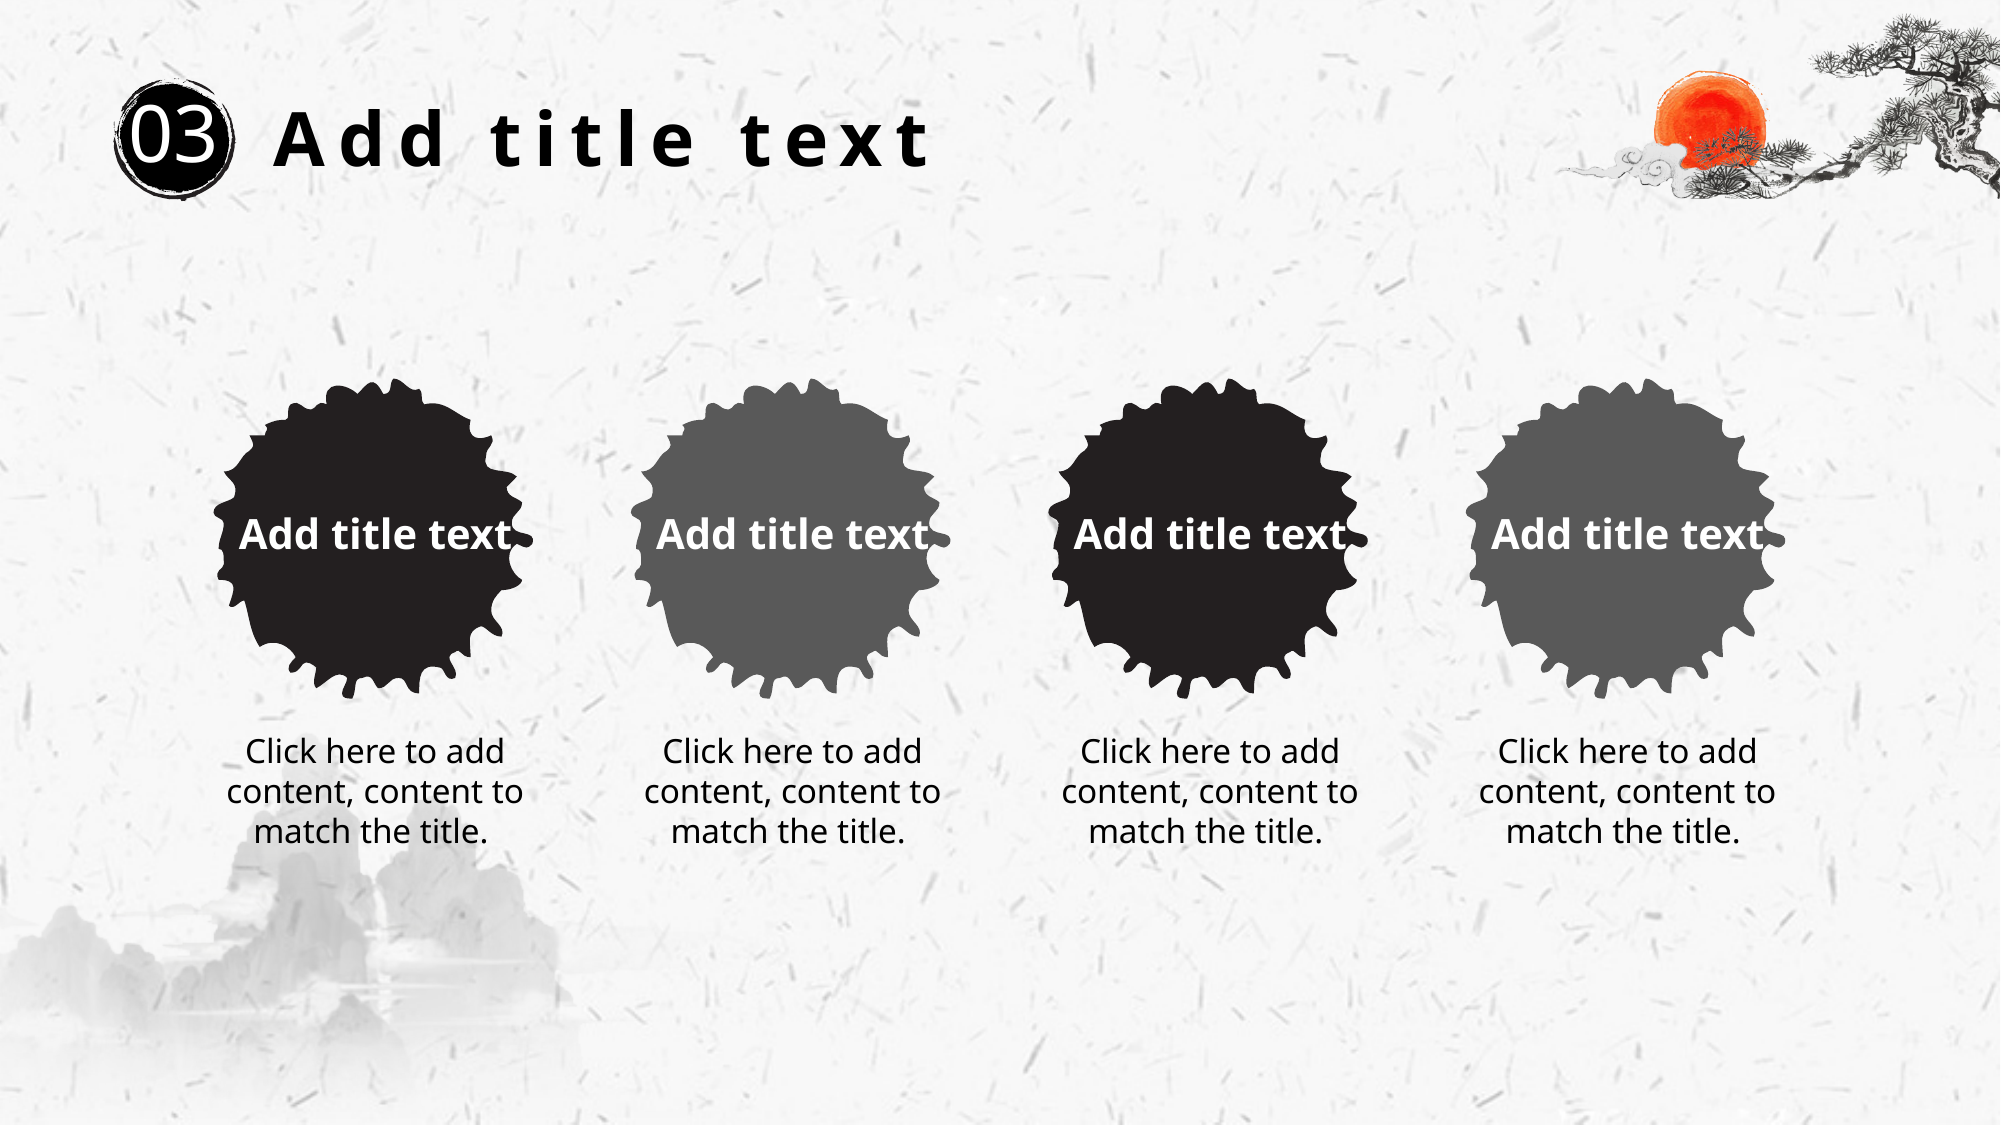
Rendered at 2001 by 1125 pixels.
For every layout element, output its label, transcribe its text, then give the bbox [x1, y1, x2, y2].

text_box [183, 373, 568, 900]
picture [0, 0, 2001, 1125]
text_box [600, 373, 985, 900]
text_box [111, 76, 237, 203]
text_box Add title text [259, 84, 944, 189]
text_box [1018, 373, 1403, 900]
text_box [1435, 373, 1820, 900]
